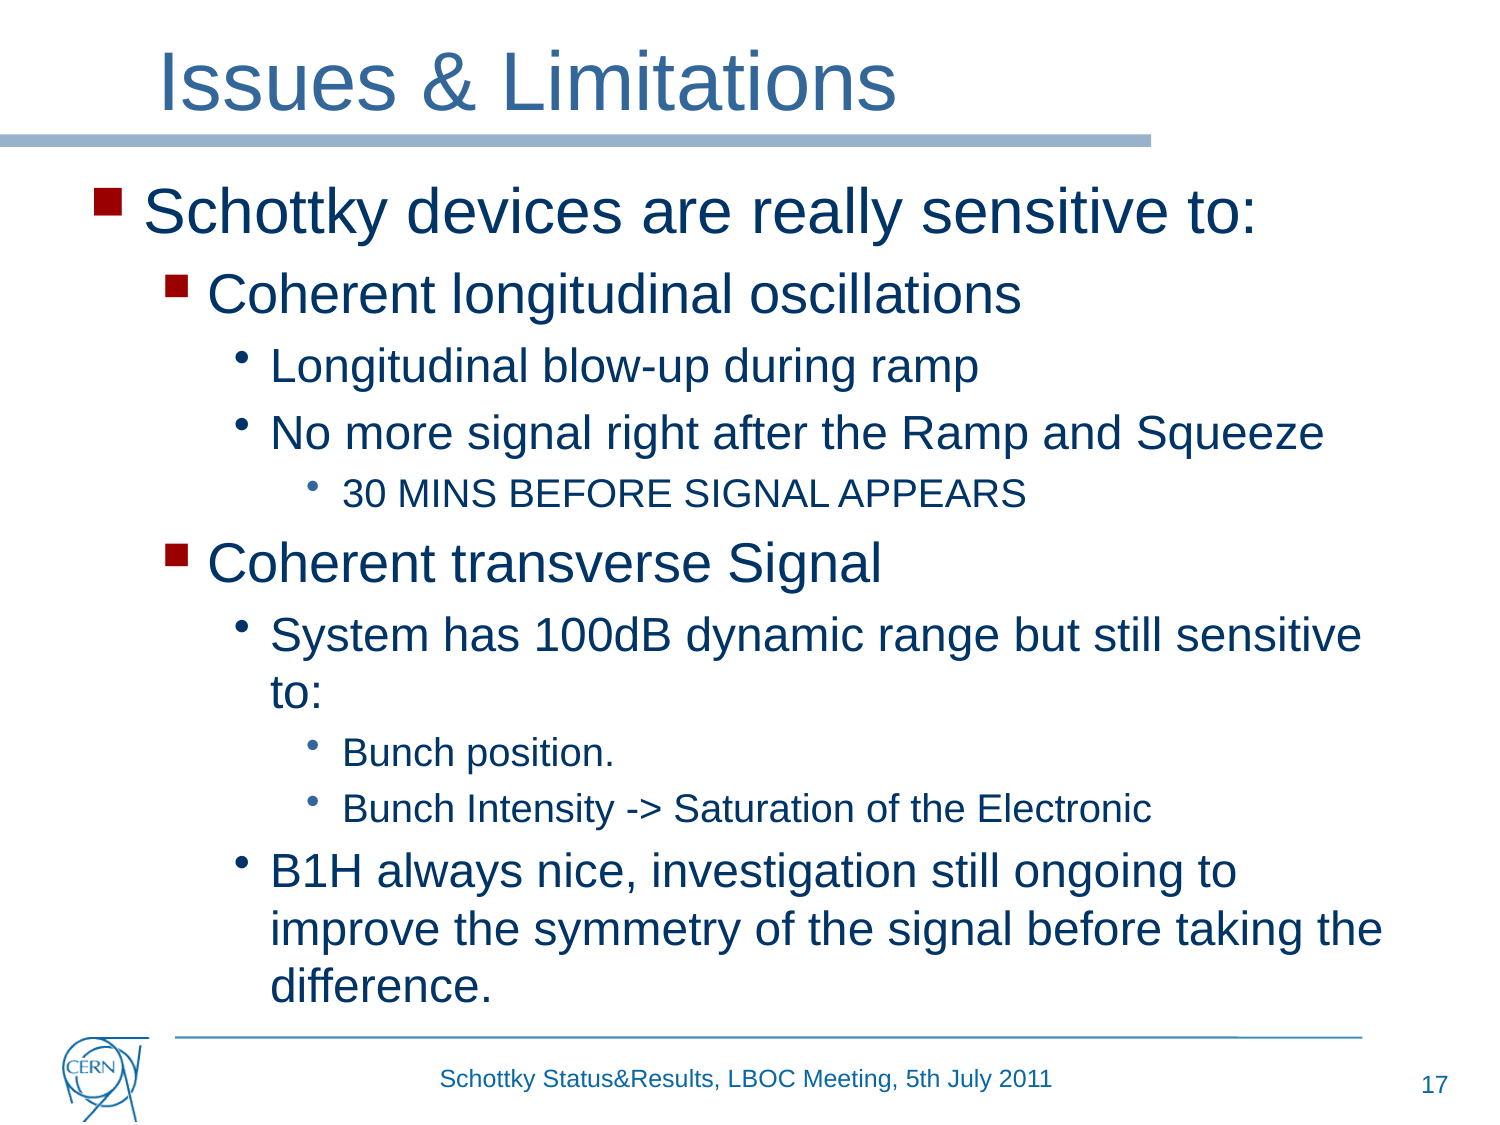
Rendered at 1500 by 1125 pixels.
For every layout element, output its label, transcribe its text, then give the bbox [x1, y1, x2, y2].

slide_number 17 [1151, 1031, 1465, 1107]
picture [62, 1037, 150, 1122]
title Issues & Limitations [142, 9, 1426, 135]
footer Schottky Status&Results, LBOC Meeting, 5th July 2011 [327, 1049, 1151, 1101]
list Schottky devices are really sensitive to: Coherent longitudinal oscillations Longitudinal blow-up during ramp No more signal right after the Ramp and Squeeze 30 MINS BEFORE SIGNAL APPEARS Coherent transverse Signal System has 100dB dynamic range but still sensitive to: Bunch position. Bunch Intensity -> Saturation of the Electronic B1H always nice, investigation still ongoing to improve the symmetry of the signal before taking the difference. [74, 162, 1426, 1026]
